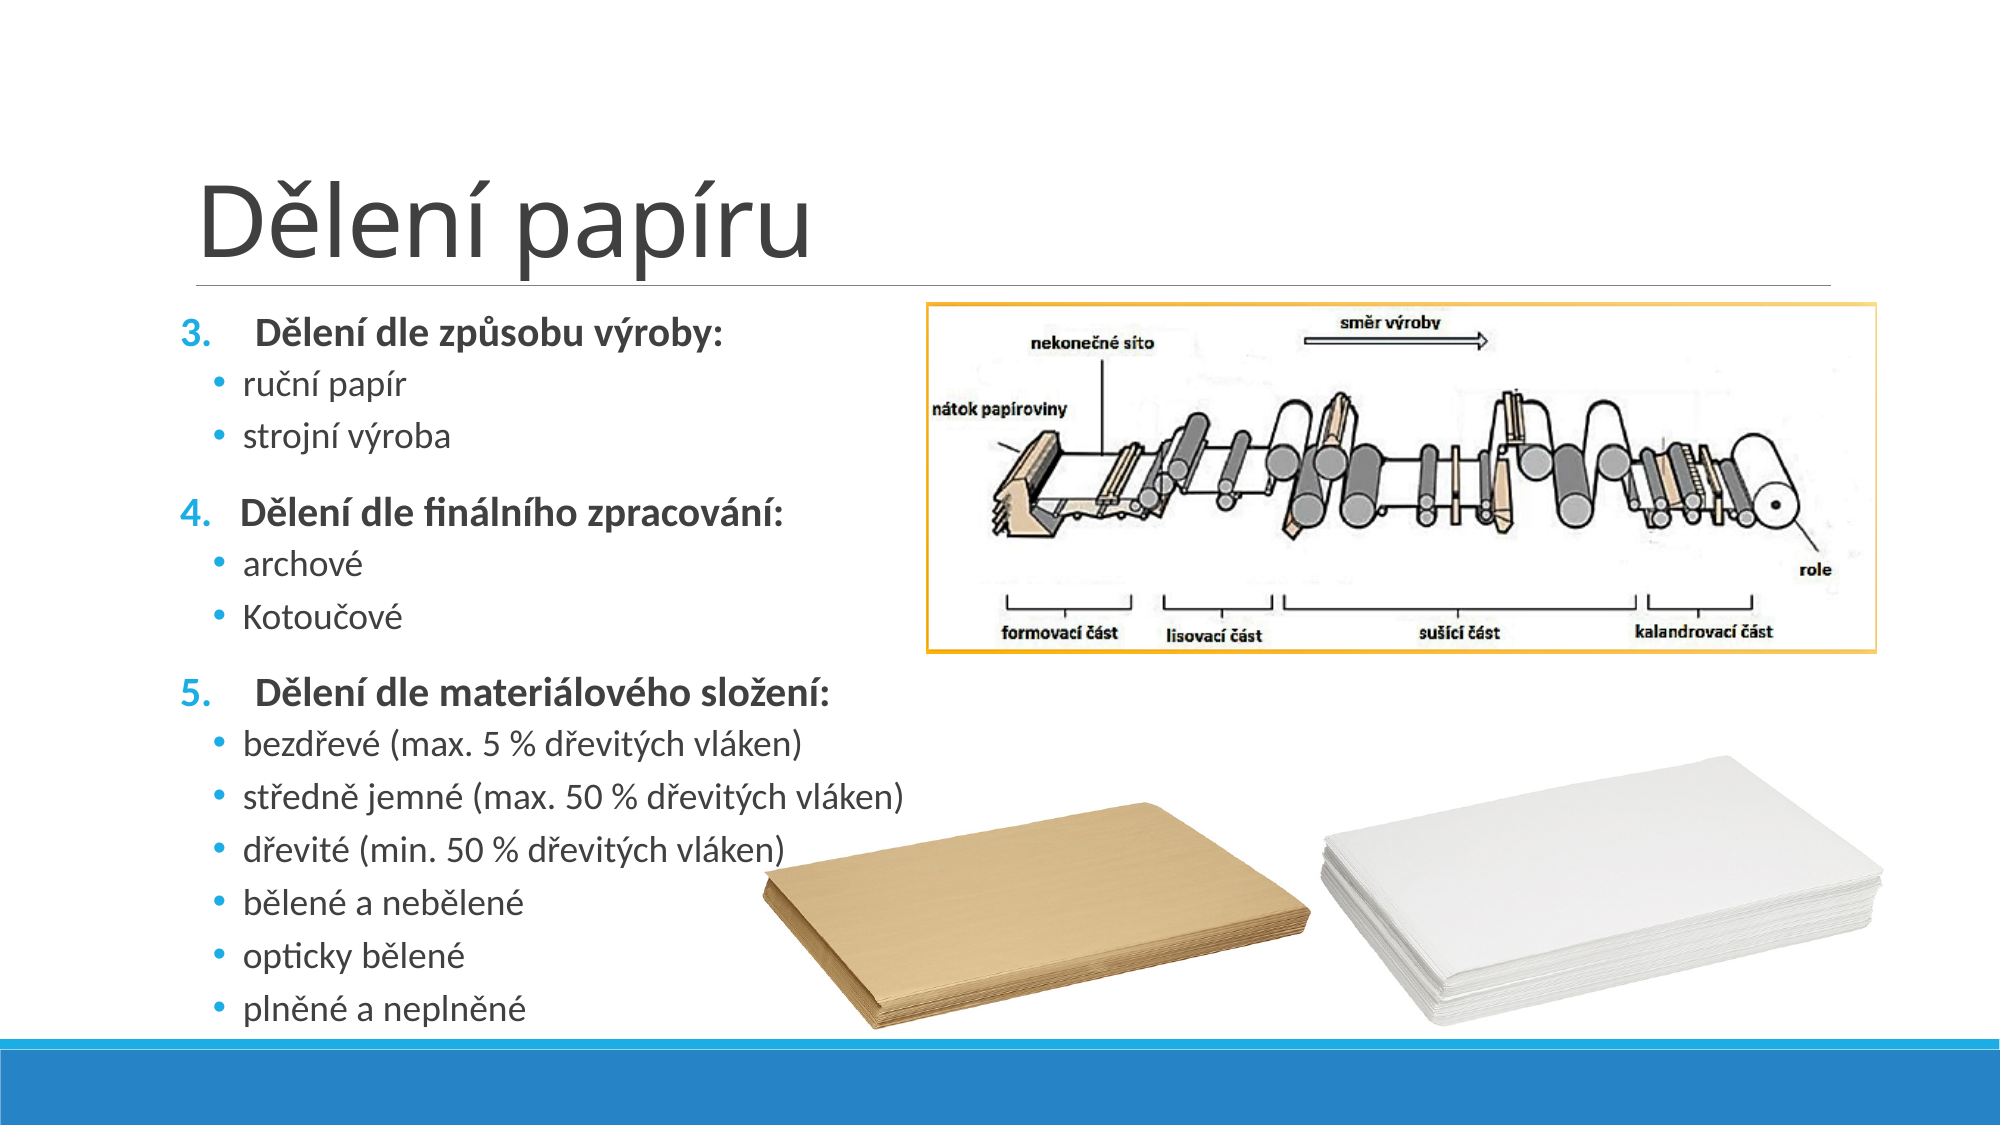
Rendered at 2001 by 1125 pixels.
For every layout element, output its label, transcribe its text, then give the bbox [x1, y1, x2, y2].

picture [926, 302, 1877, 655]
title Dělení papíru [180, 47, 1830, 285]
picture [755, 746, 1886, 1034]
list Dělení dle způsobu výroby: ruční papír strojní výroba Dělení dle finálního zpracování: archové Kotoučové Dělení dle materiálového složení: bezdřevé (max. 5 % dřevitých vláken) středně jemné (max. 50 % dřevitých vláken) dřevité (min. 50 % dřevitých vláken) bělené a nebělené opticky bělené plněné a neplněné [180, 302, 1830, 1078]
